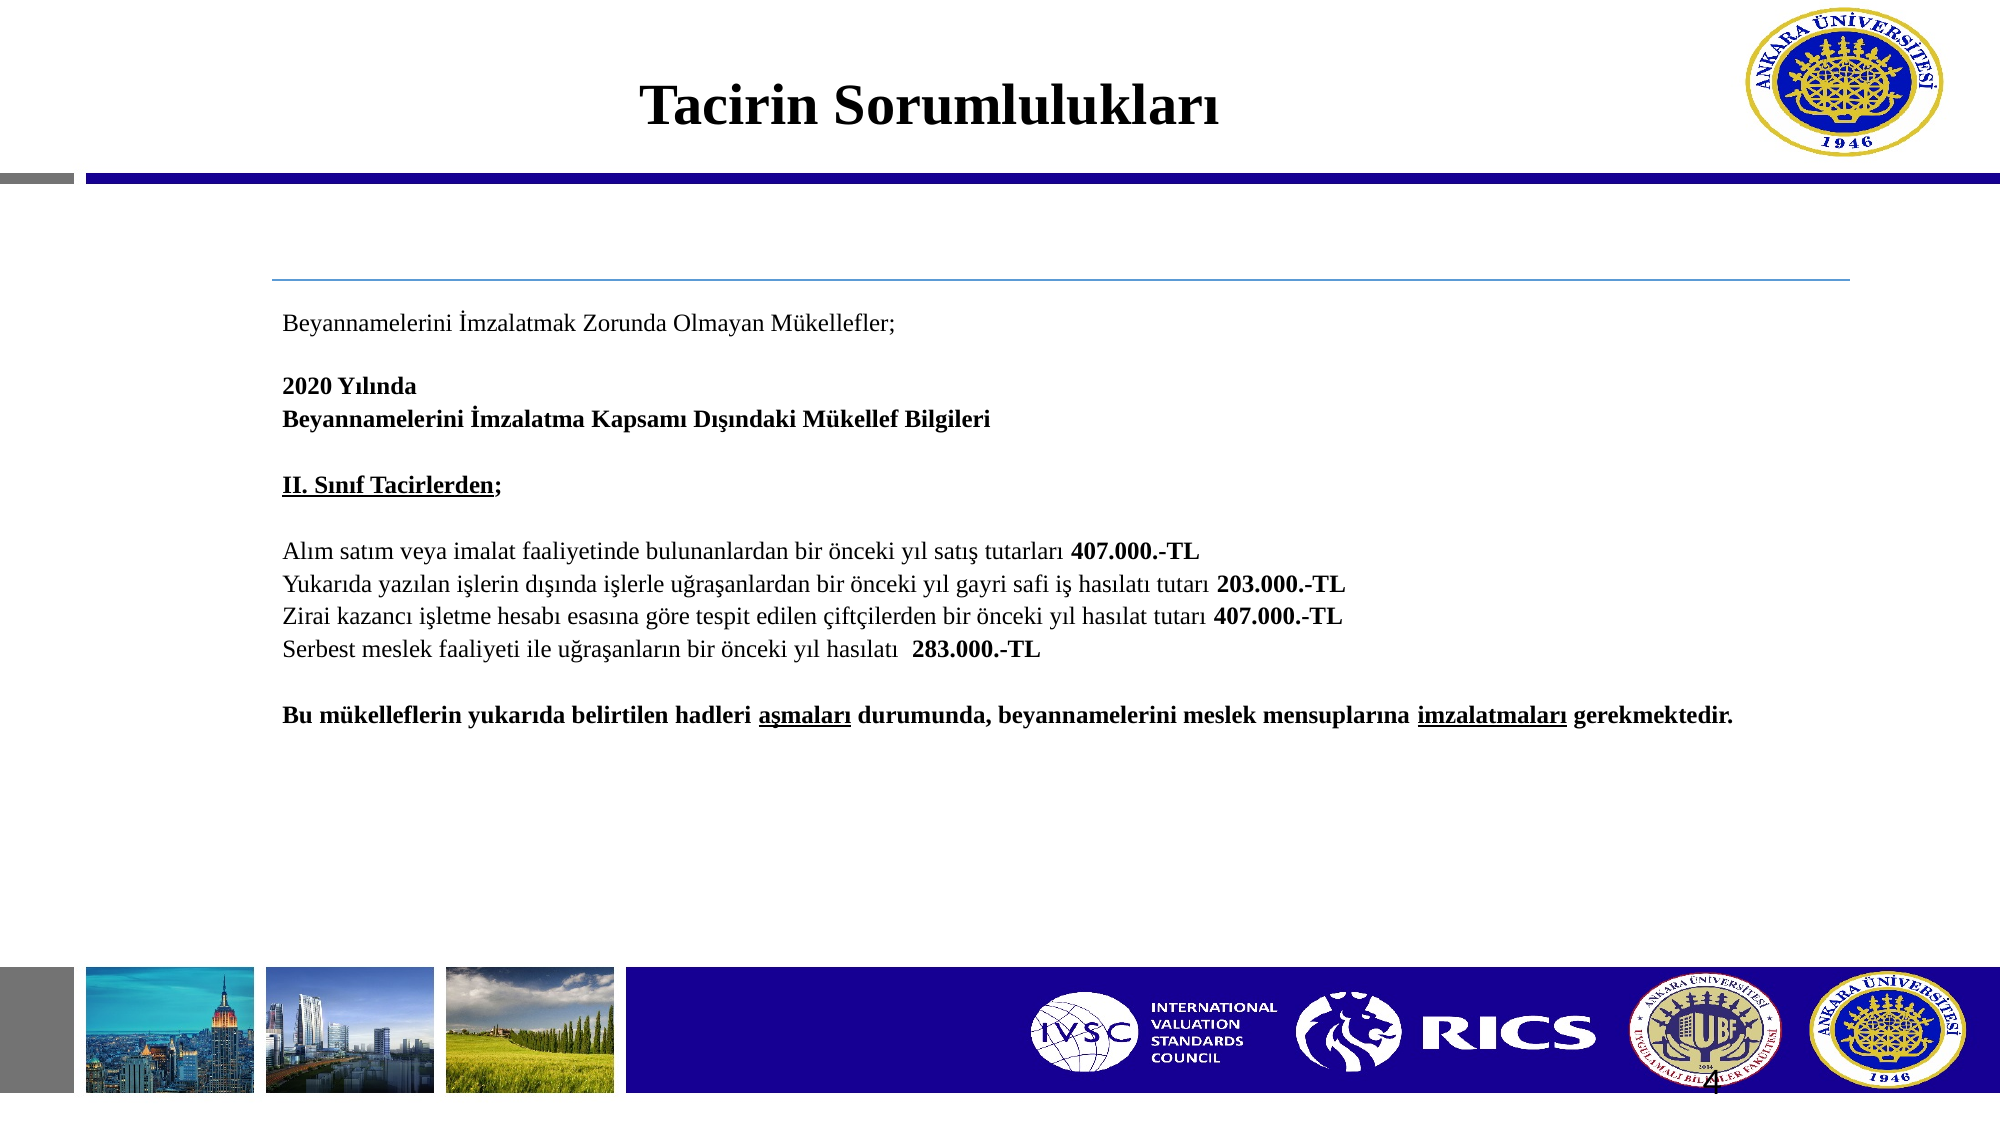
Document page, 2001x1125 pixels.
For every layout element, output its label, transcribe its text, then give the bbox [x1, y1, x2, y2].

slide_number 4 [1687, 1050, 1863, 1096]
picture [0, 0, 2000, 1125]
list Beyannamelerini İmzalatmak Zorunda Olmayan Mükellefler; 2020 Yılında Beyannamelerini İmzalatma Kapsamı Dışındaki Mükellef Bilgileri II. Sınıf Tacirlerden; Alım satım veya imalat faaliyetinde bulunanlardan bir önceki yıl satış tutarları 407.000.-TL Yukarıda yazılan işlerin dışında işlerle uğraşanlardan bir önceki yıl gayri safi iş hasılatı tutarı 203.000.-TL Zirai kazancı işletme hesabı esasına göre tespit edilen çiftçilerden bir önceki yıl hasılat tutarı 407.000.-TL Serbest meslek faaliyeti ile uğraşanların bir önceki yıl hasılatı 283.000.-TL Bu mükelleflerin yukarıda belirtilen hadleri aşmaları durumunda, beyannamelerini meslek mensuplarına imzalatmaları gerekmektedir. [267, 302, 1863, 1050]
title Tacirin Sorumlulukları [625, 66, 1686, 137]
